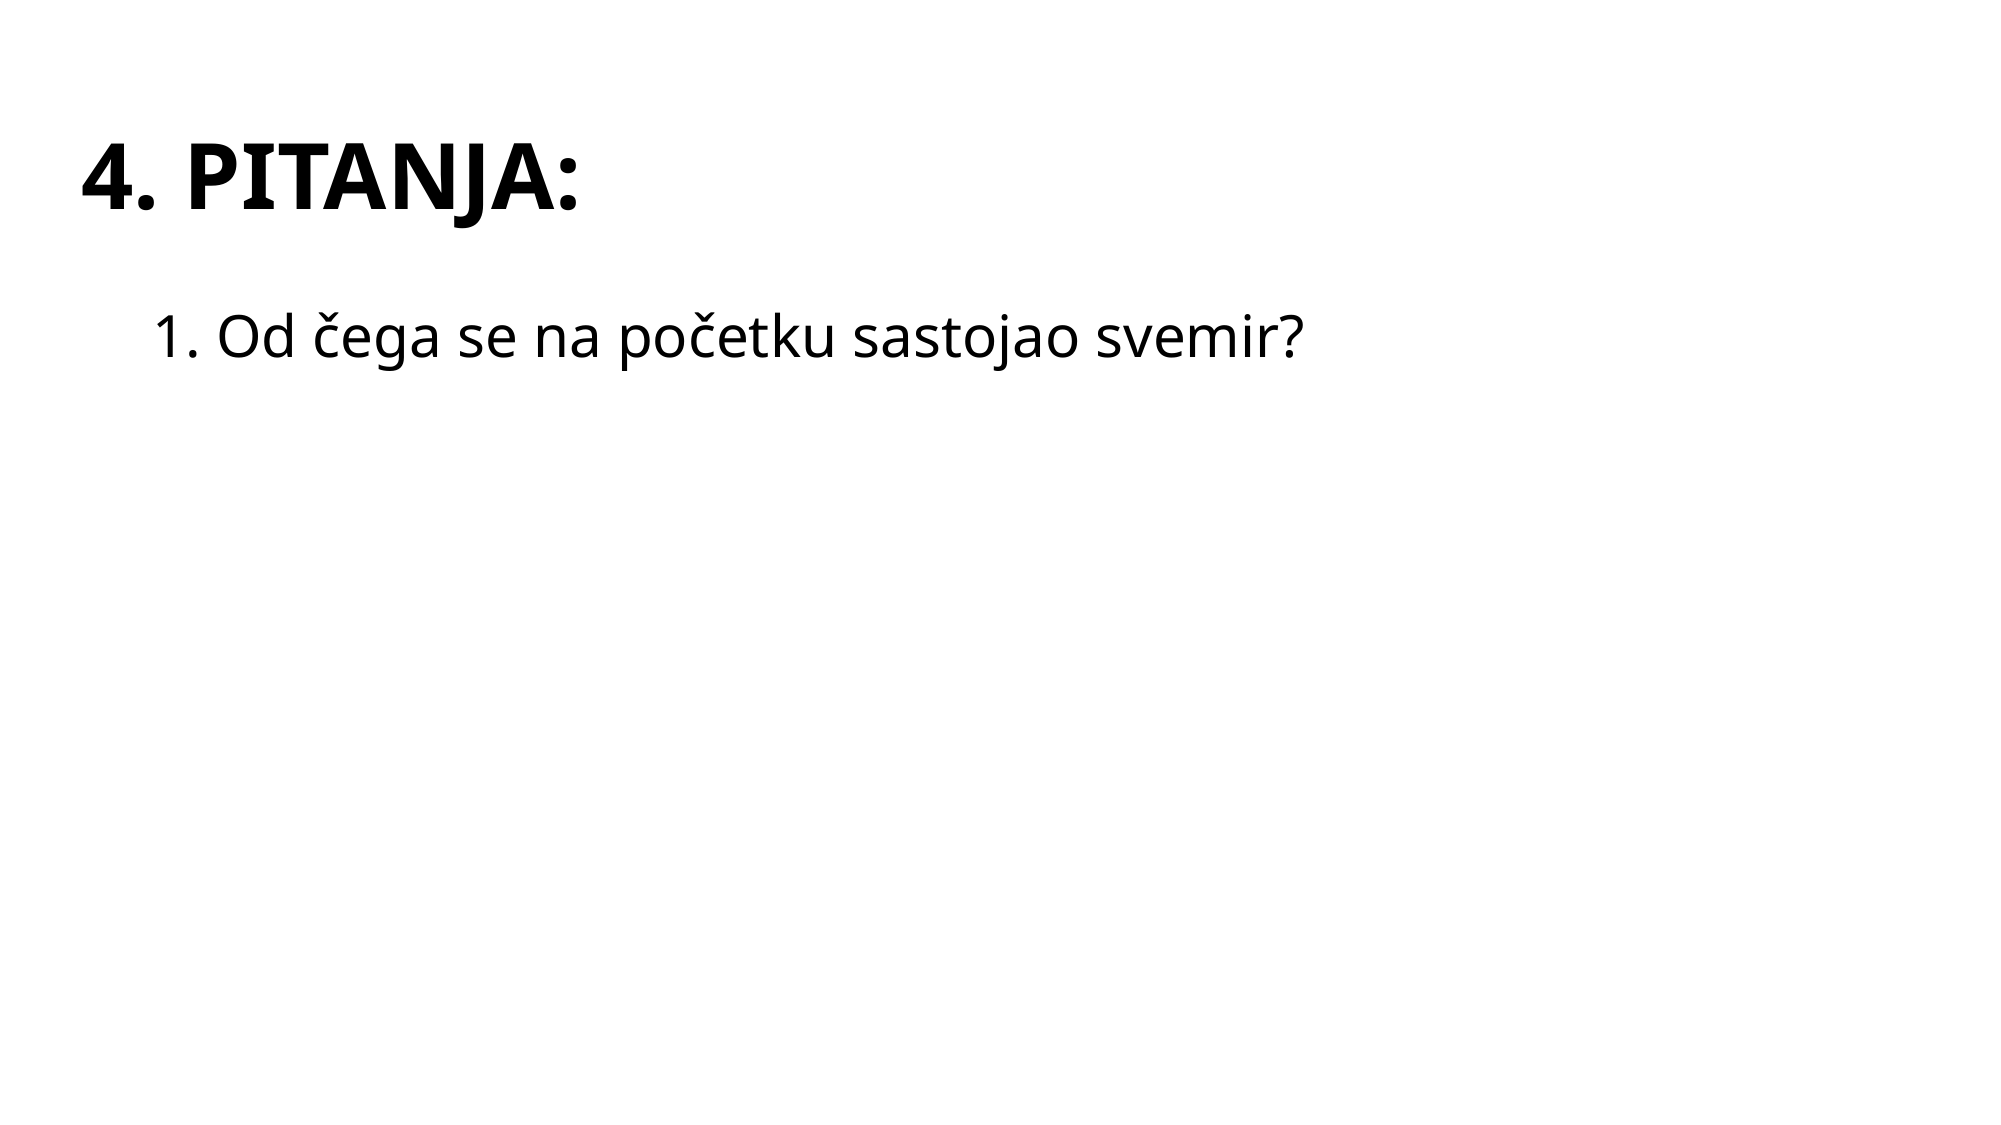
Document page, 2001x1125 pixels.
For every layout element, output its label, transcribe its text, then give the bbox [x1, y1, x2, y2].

title 4. PITANJA: [66, 71, 1792, 289]
list 1. Od čega se na početku sastojao svemir? [137, 299, 1863, 1014]
